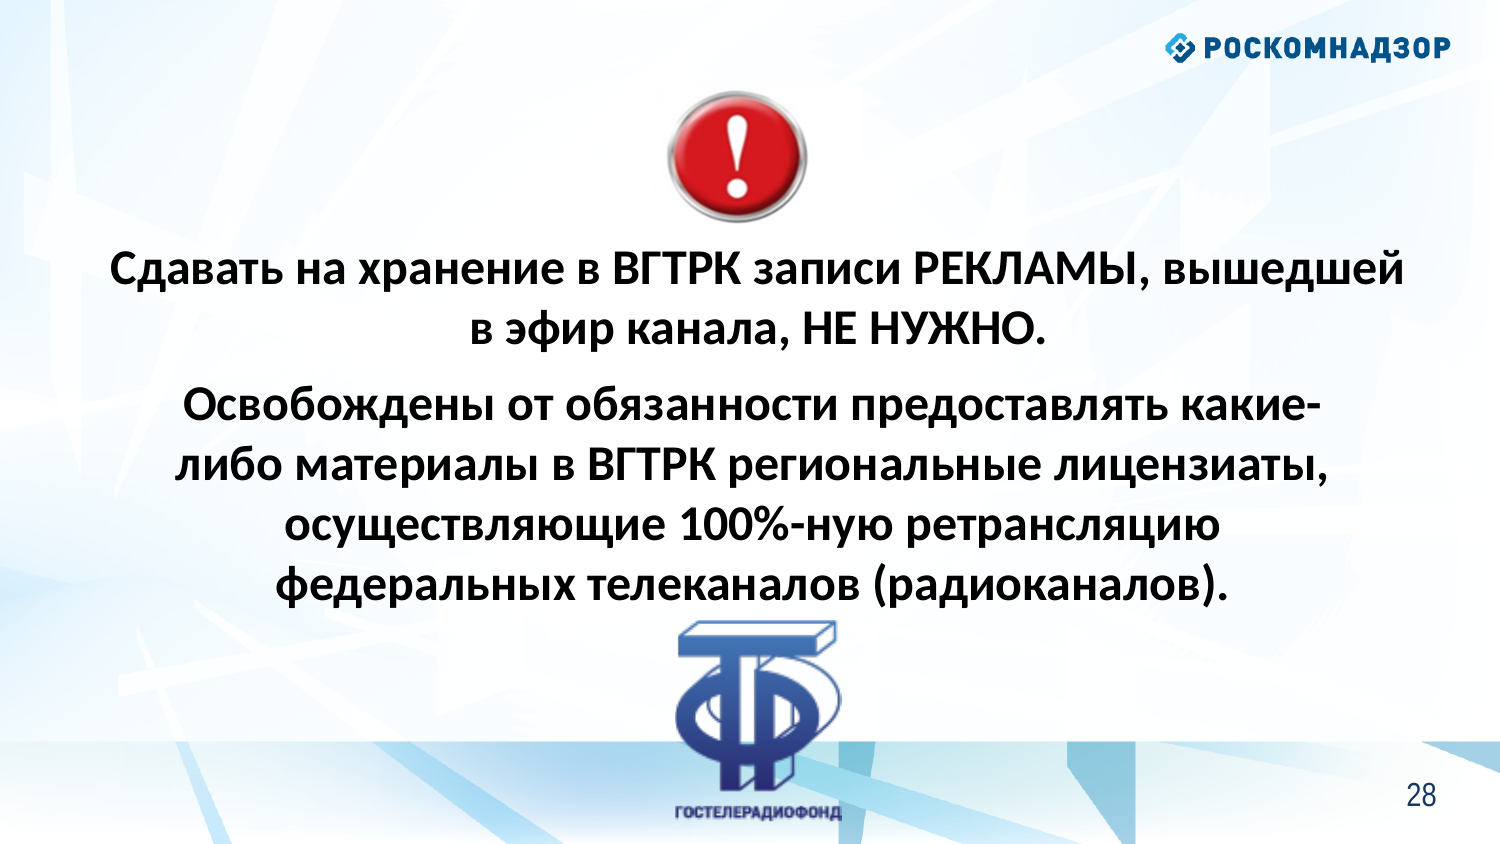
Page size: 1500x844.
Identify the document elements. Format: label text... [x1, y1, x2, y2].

text_box Освобождены от обязанности предоставлять какие-либо материалы в ВГТРК региональные лицензиаты, осуществляющие 100%-ную ретрансляцию федеральных телеканалов (радиоканалов). [114, 363, 1392, 619]
text_box Сдавать на хранение в ВГТРК записи РЕКЛАМЫ, вышедшей в эфир канала, НЕ НУЖНО. [85, 227, 1432, 362]
slide_number 27 [1101, 771, 1452, 816]
picture [0, 0, 1500, 844]
